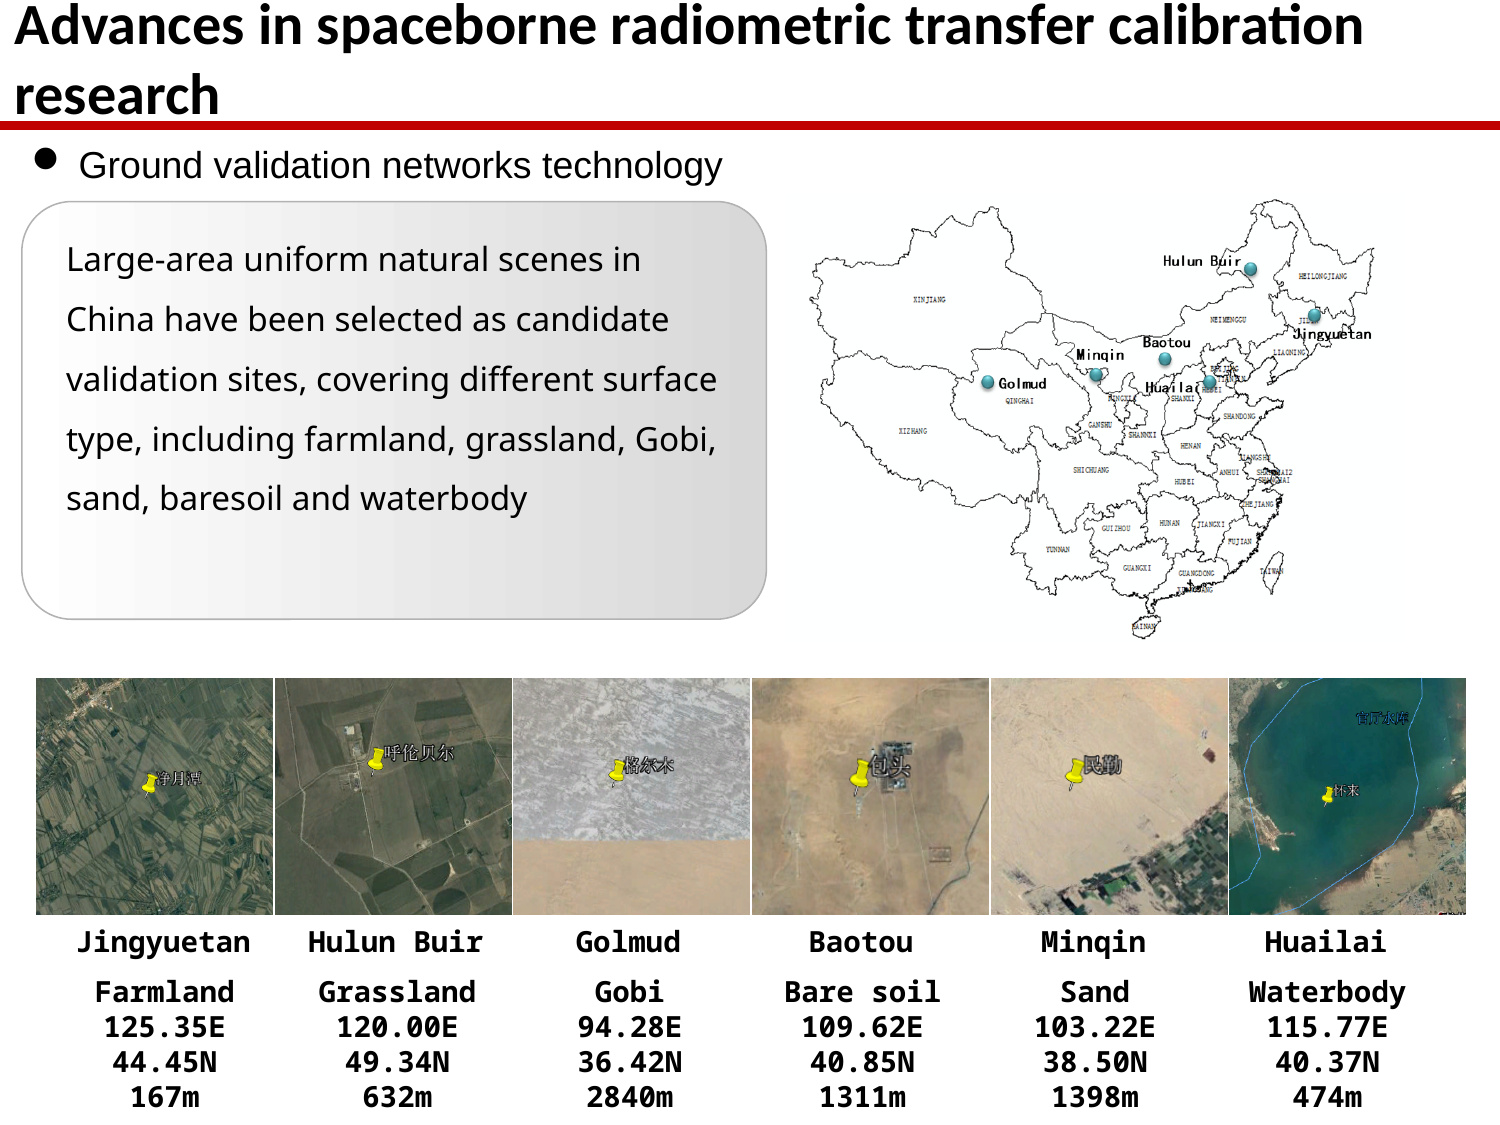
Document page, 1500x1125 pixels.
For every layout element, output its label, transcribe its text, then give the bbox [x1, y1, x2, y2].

text_box Advances in spaceborne radiometric transfer calibration research [0, 0, 1500, 113]
text_box Large-area uniform natural scenes in China have been selected as candidate validation sites, covering different surface type, including farmland, grassland, Gobi, sand, baresoil and waterbody [51, 210, 743, 525]
text_box Ground validation networks technology [16, 133, 1465, 194]
picture [274, 677, 512, 915]
text_box [21, 201, 767, 620]
picture [752, 677, 989, 915]
picture [785, 193, 1405, 642]
picture [1229, 677, 1467, 915]
picture [990, 677, 1228, 915]
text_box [44, 915, 1445, 966]
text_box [46, 965, 1446, 1123]
picture [513, 677, 751, 915]
picture [36, 677, 273, 915]
